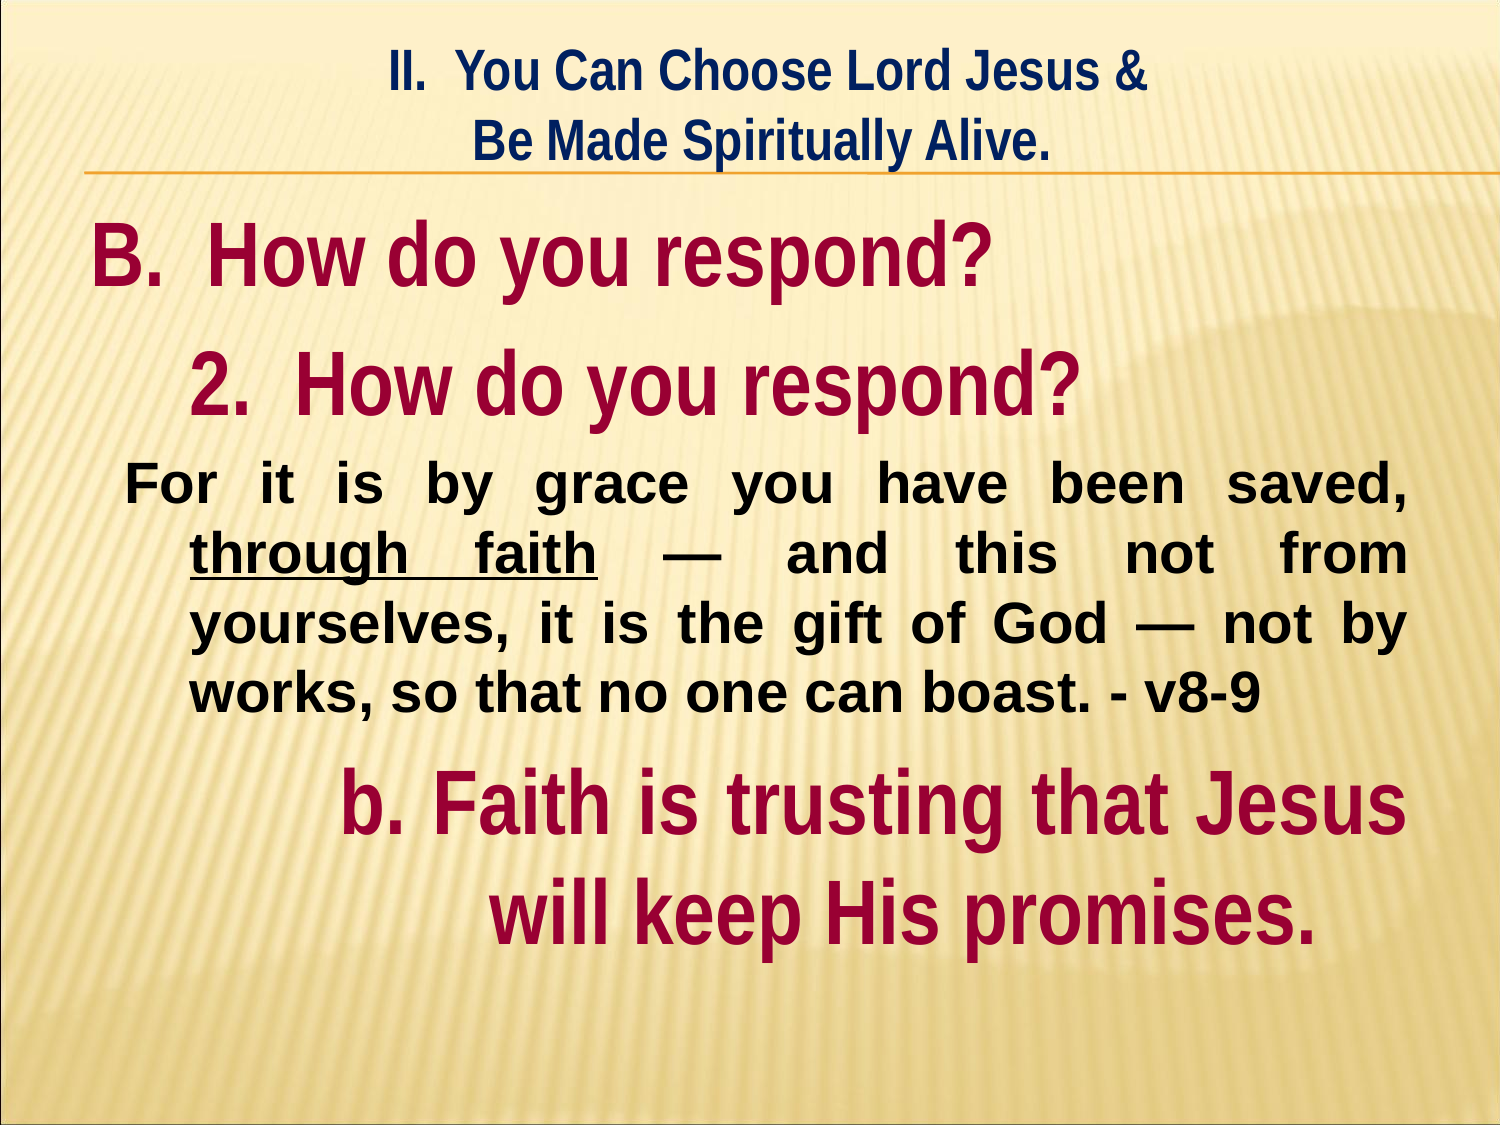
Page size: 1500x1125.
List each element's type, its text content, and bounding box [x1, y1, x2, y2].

text_box II. You Can Choose Lord Jesus & Be Made Spiritually Alive. [124, 24, 1413, 180]
picture [0, 0, 1500, 1125]
list B. How do you respond? 2. How do you respond? ﻿ For it is by grace you have been saved, through faith — and this not from yourselves, it is the gift of God — not by works, so that no one can boast. - v8-9 b. Faith is trusting that Jesus will keep His promises. [75, 187, 1425, 1075]
